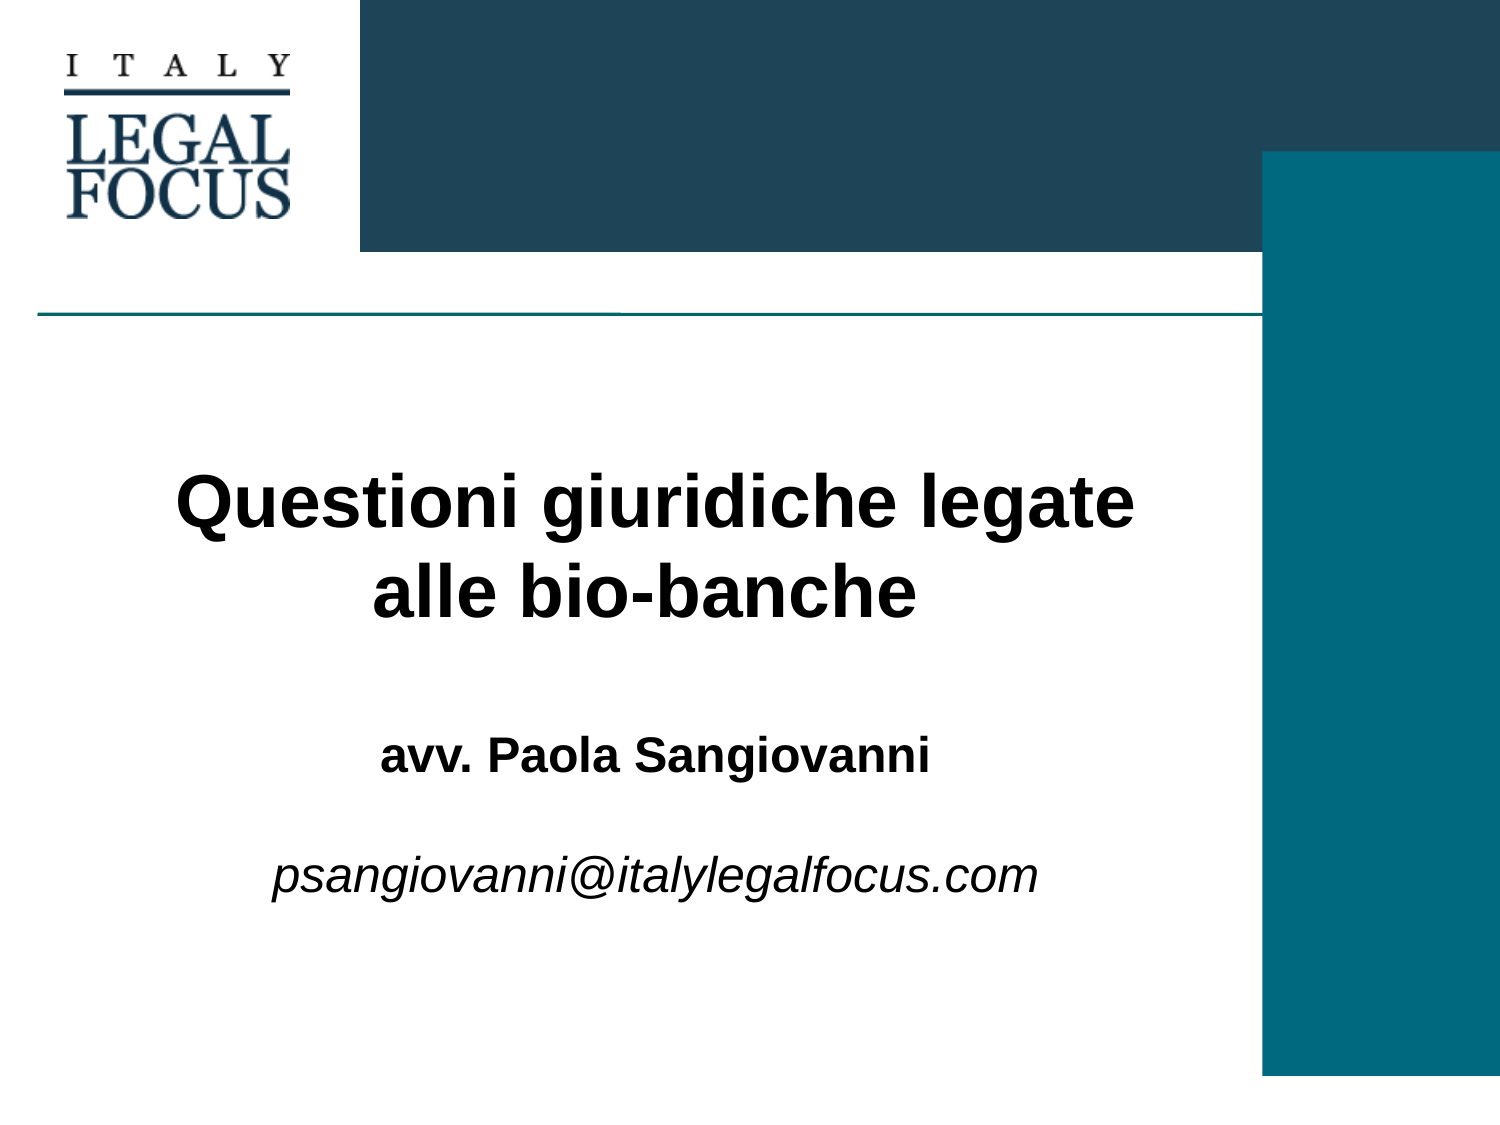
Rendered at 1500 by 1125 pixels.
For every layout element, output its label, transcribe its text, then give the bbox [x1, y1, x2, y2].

subtitle [224, 444, 1011, 552]
title Questioni giuridiche legate alle bio-banche avv. Paola Sangiovanni psangiovanni@italylegalfocus.com [52, 385, 1223, 1000]
picture [64, 54, 290, 219]
